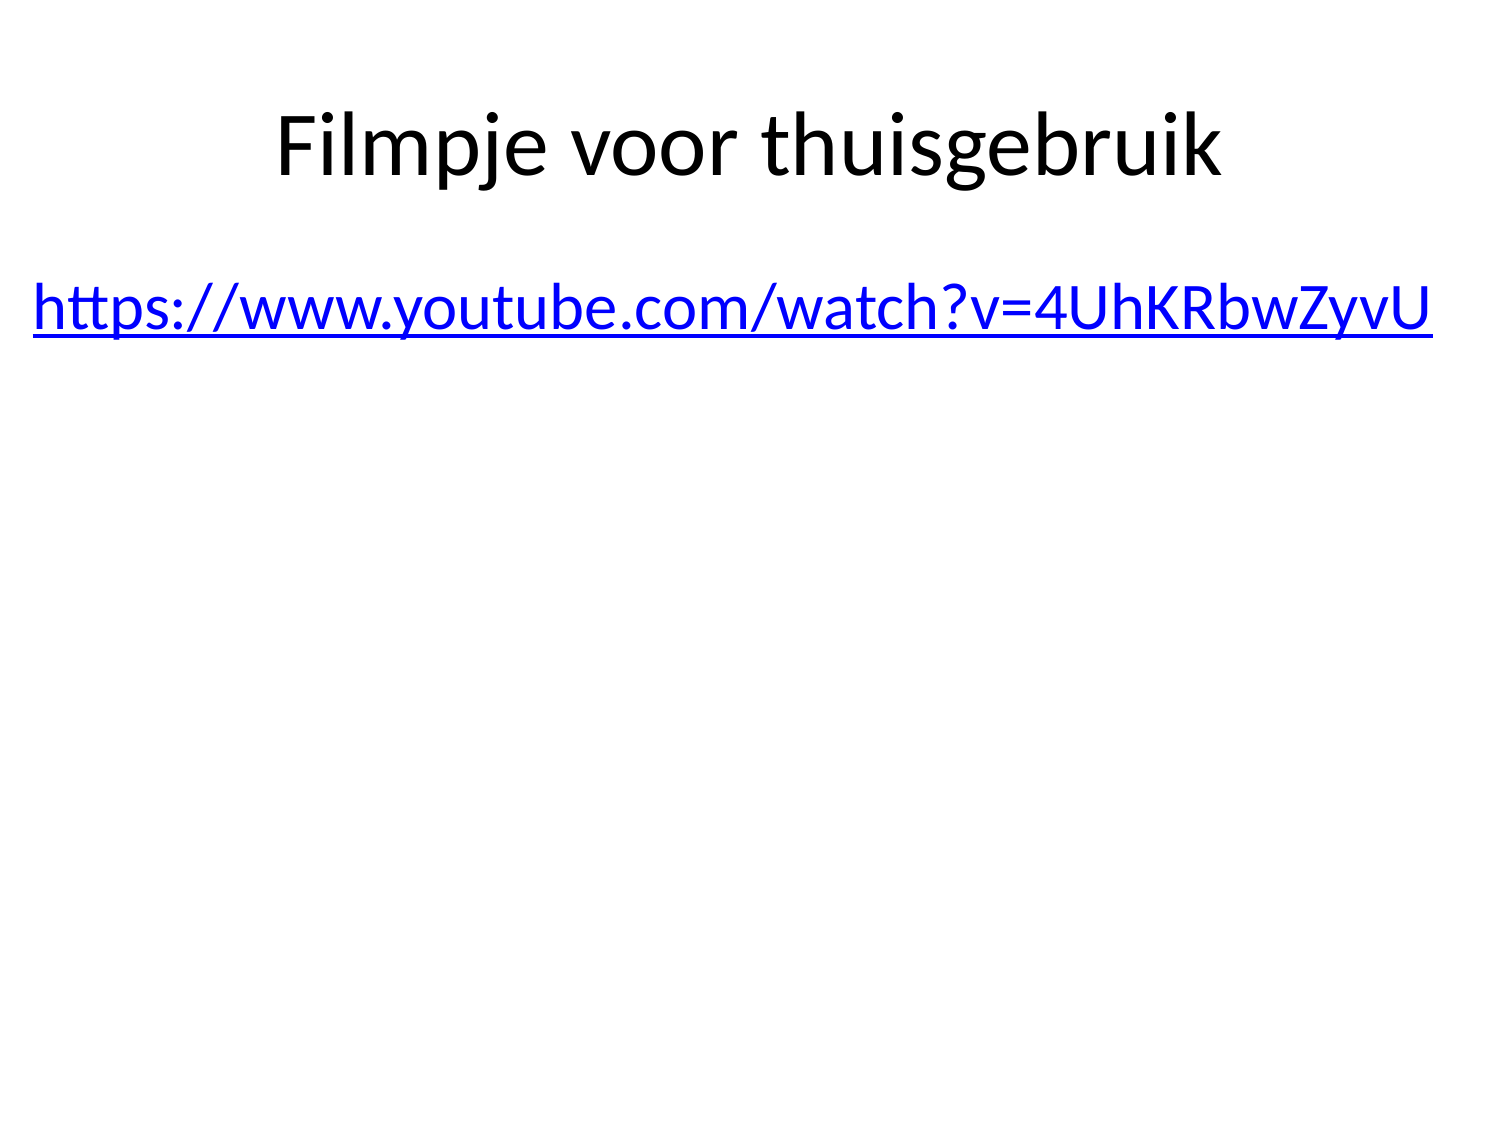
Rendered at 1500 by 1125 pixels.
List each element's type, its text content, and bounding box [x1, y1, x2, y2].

list https://www.youtube.com/watch?v=4UhKRbwZyvU [17, 255, 1471, 998]
title Filmpje voor thuisgebruik [75, 45, 1425, 233]
